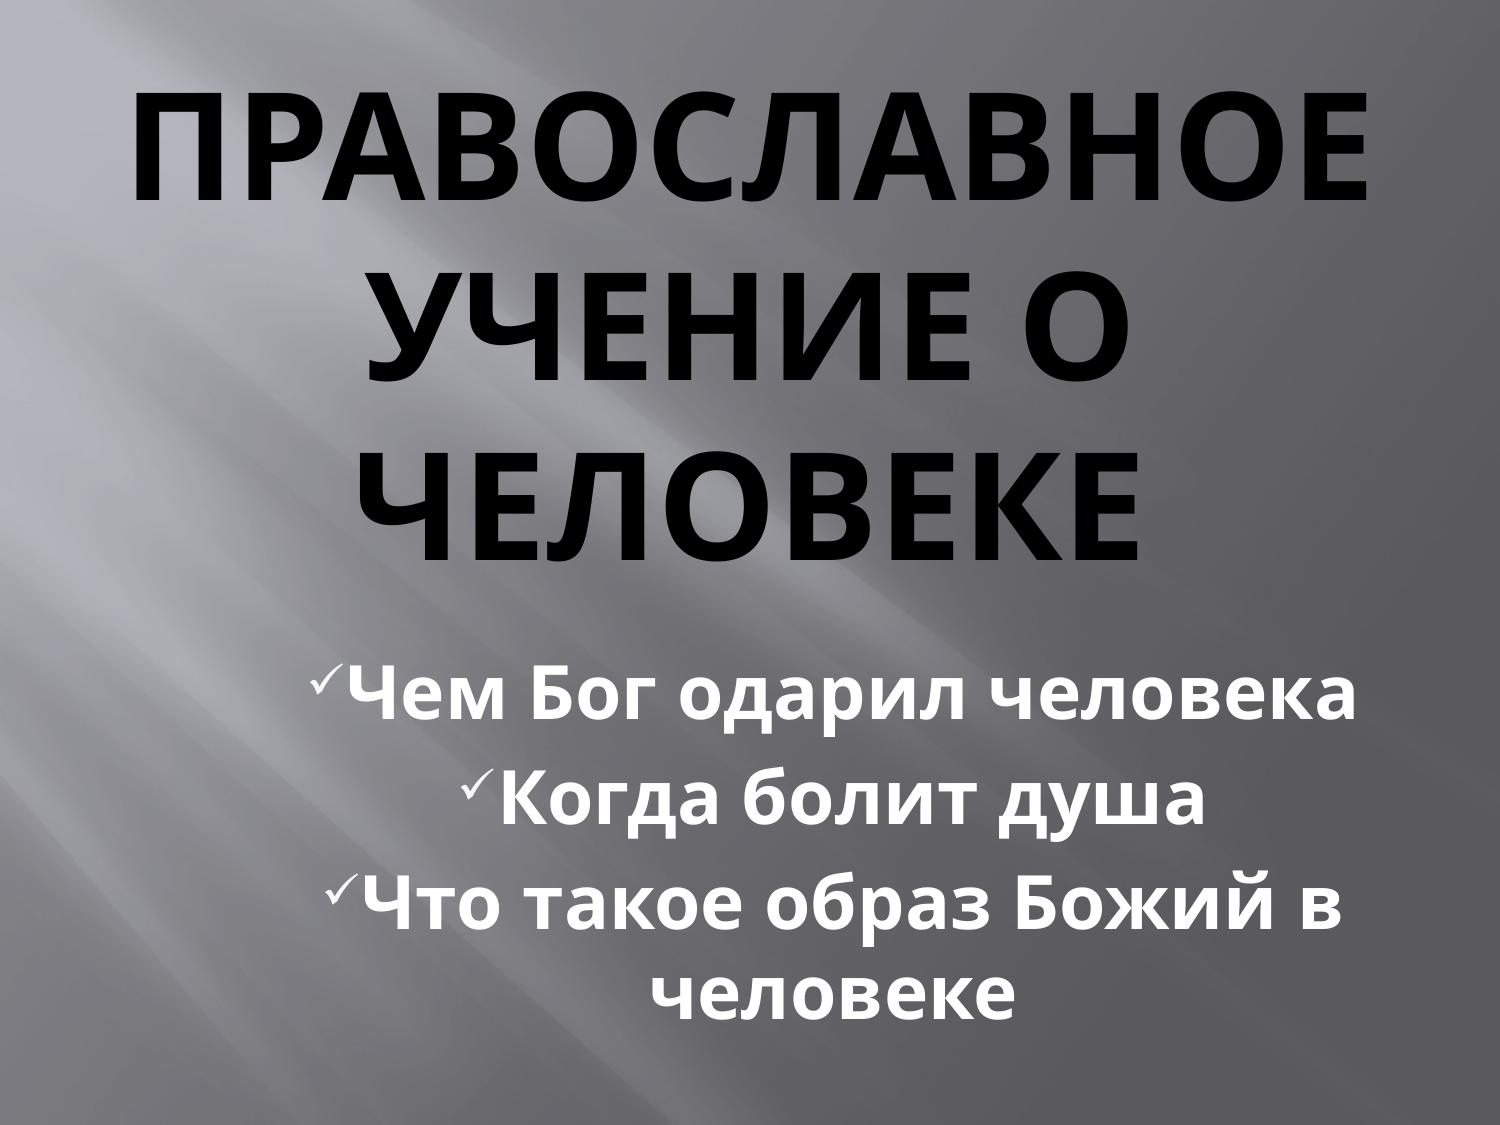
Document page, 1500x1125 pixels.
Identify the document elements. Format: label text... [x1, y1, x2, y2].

subtitle Чем Бог одарил человека Когда болит душа Что такое образ Божий в человеке [225, 637, 1442, 1090]
title Православное учение о человеке [0, 0, 1500, 591]
